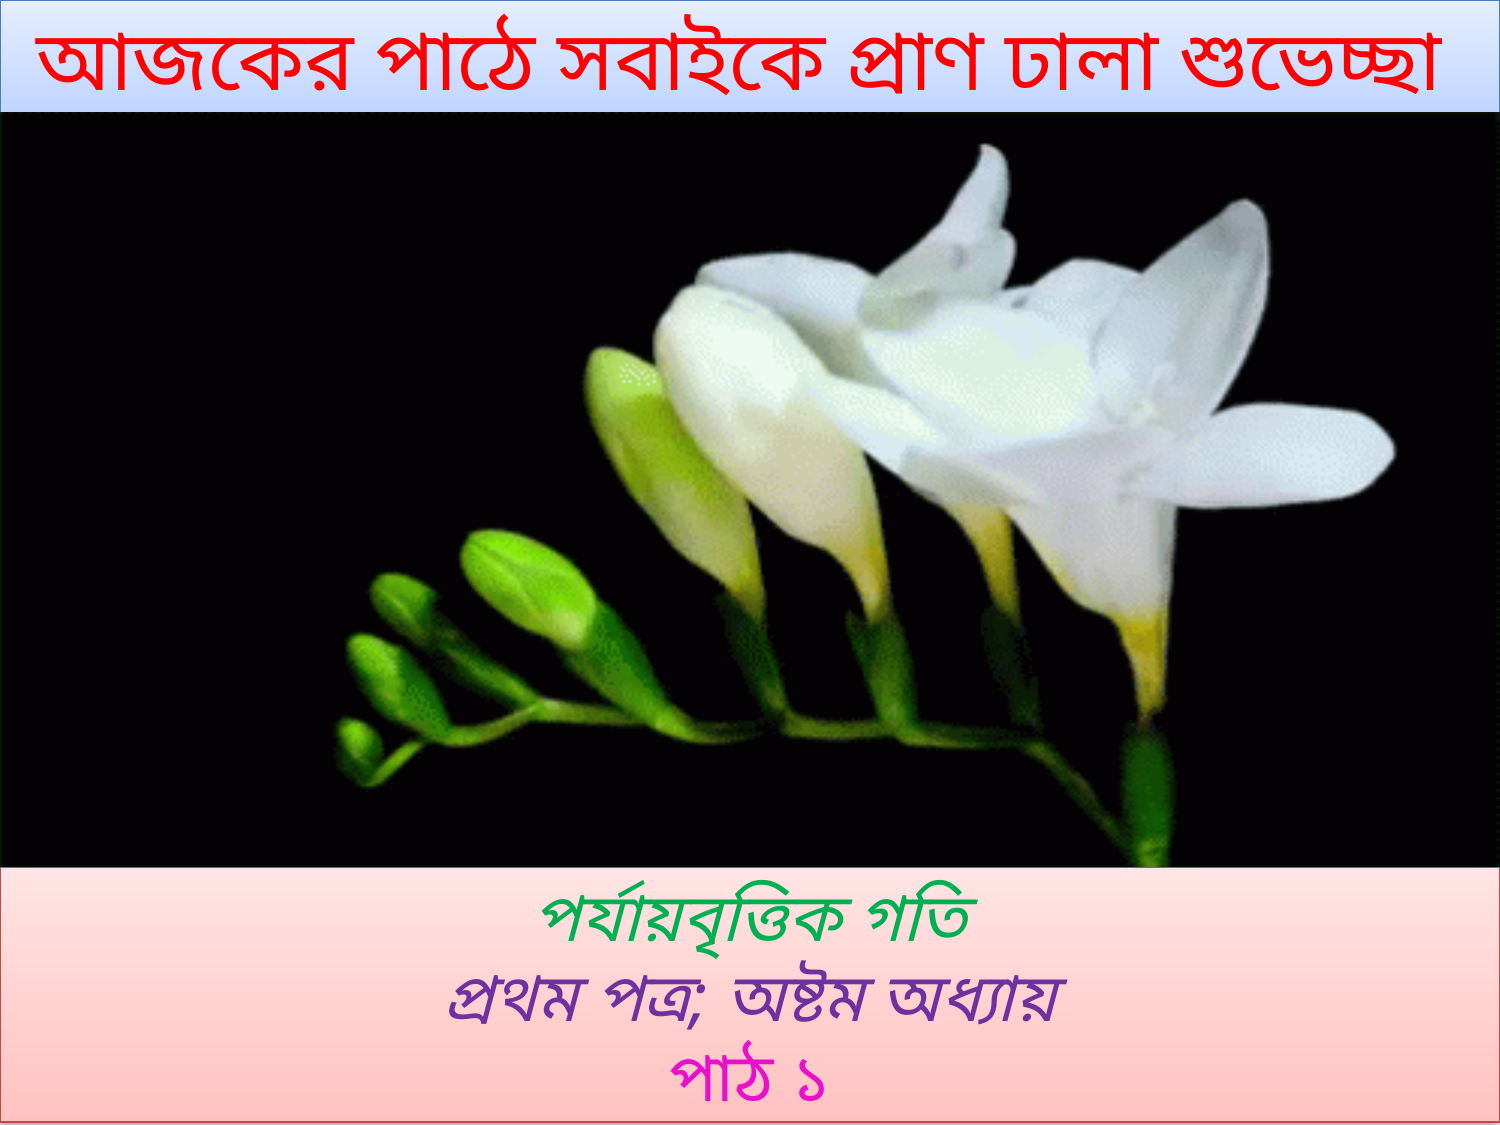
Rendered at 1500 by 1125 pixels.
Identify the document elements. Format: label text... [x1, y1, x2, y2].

text_box আজকের পাঠে সবাইকে প্রাণ ঢালা শুভেচ্ছা [0, 0, 1500, 111]
text_box পর্যায়বৃত্তিক গতি প্রথম পত্র; অষ্টম অধ্যায় পাঠ ১ [0, 883, 1500, 1123]
picture [0, 112, 1500, 876]
